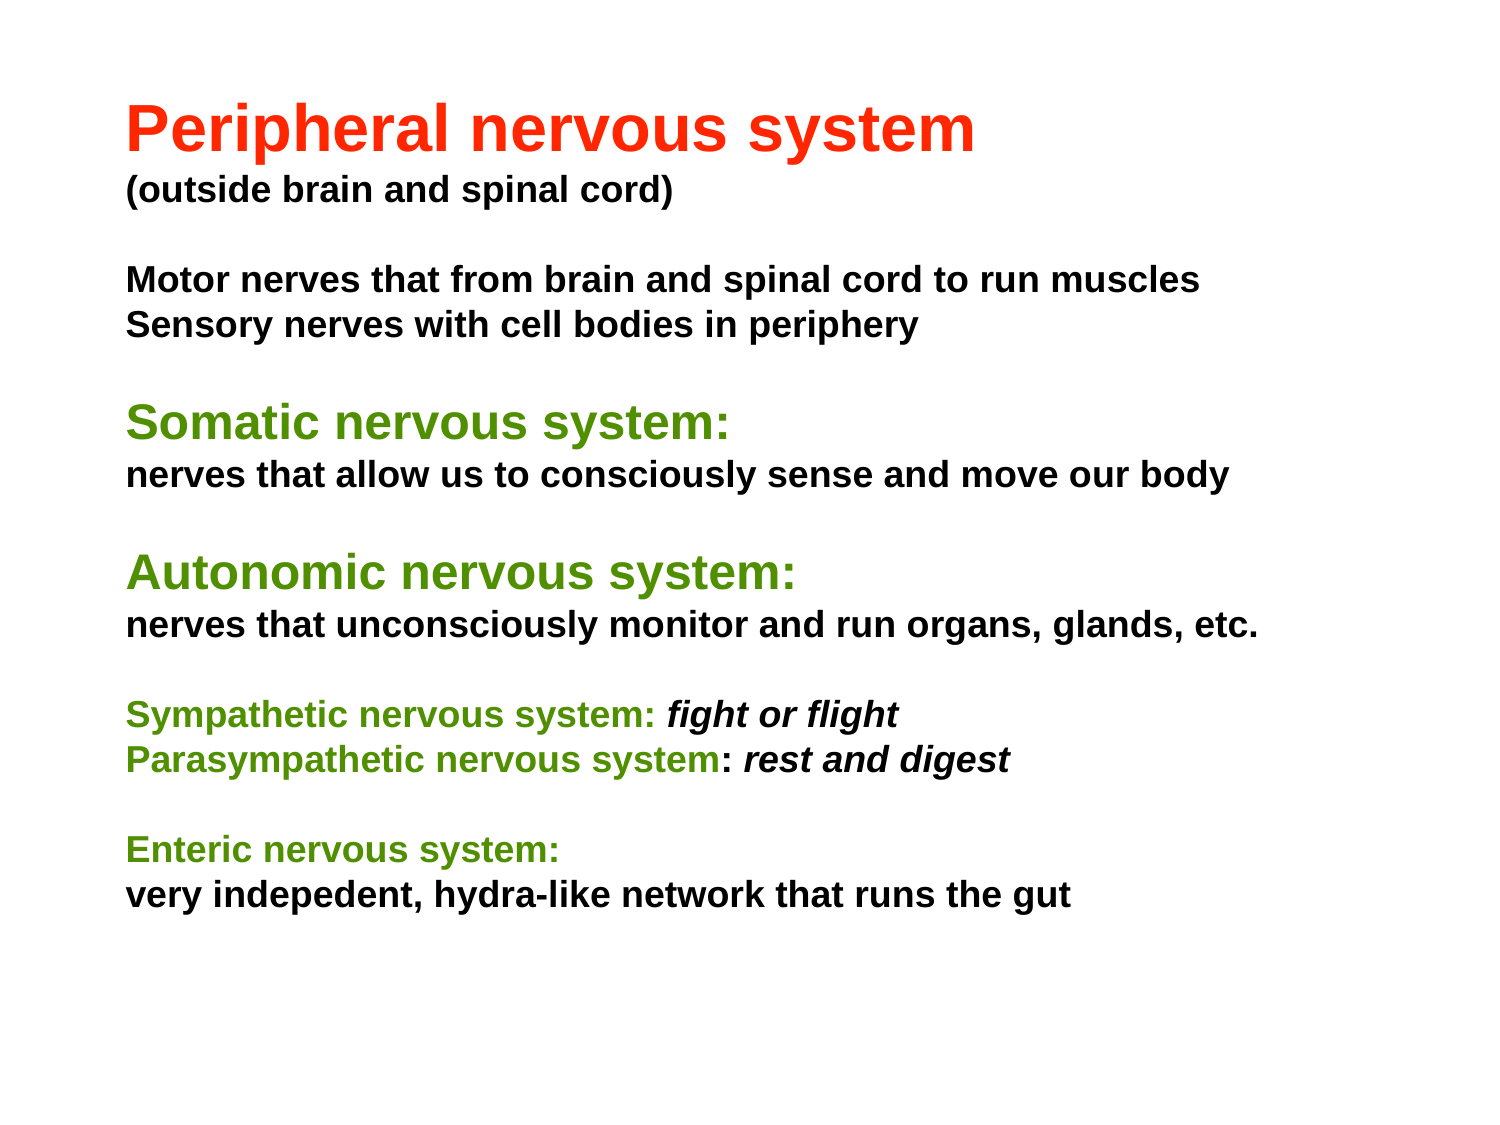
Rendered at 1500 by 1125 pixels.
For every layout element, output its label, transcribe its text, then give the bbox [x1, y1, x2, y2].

text_box Peripheral nervous system (outside brain and spinal cord) Motor nerves that from brain and spinal cord to run muscles Sensory nerves with cell bodies in periphery Somatic nervous system: nerves that allow us to consciously sense and move our body Autonomic nervous system: nerves that unconsciously monitor and run organs, glands, etc. Sympathetic nervous system: fight or flight Parasympathetic nervous system: rest and digest Enteric nervous system: very indepedent, hydra-like network that runs the gut [110, 76, 1324, 924]
